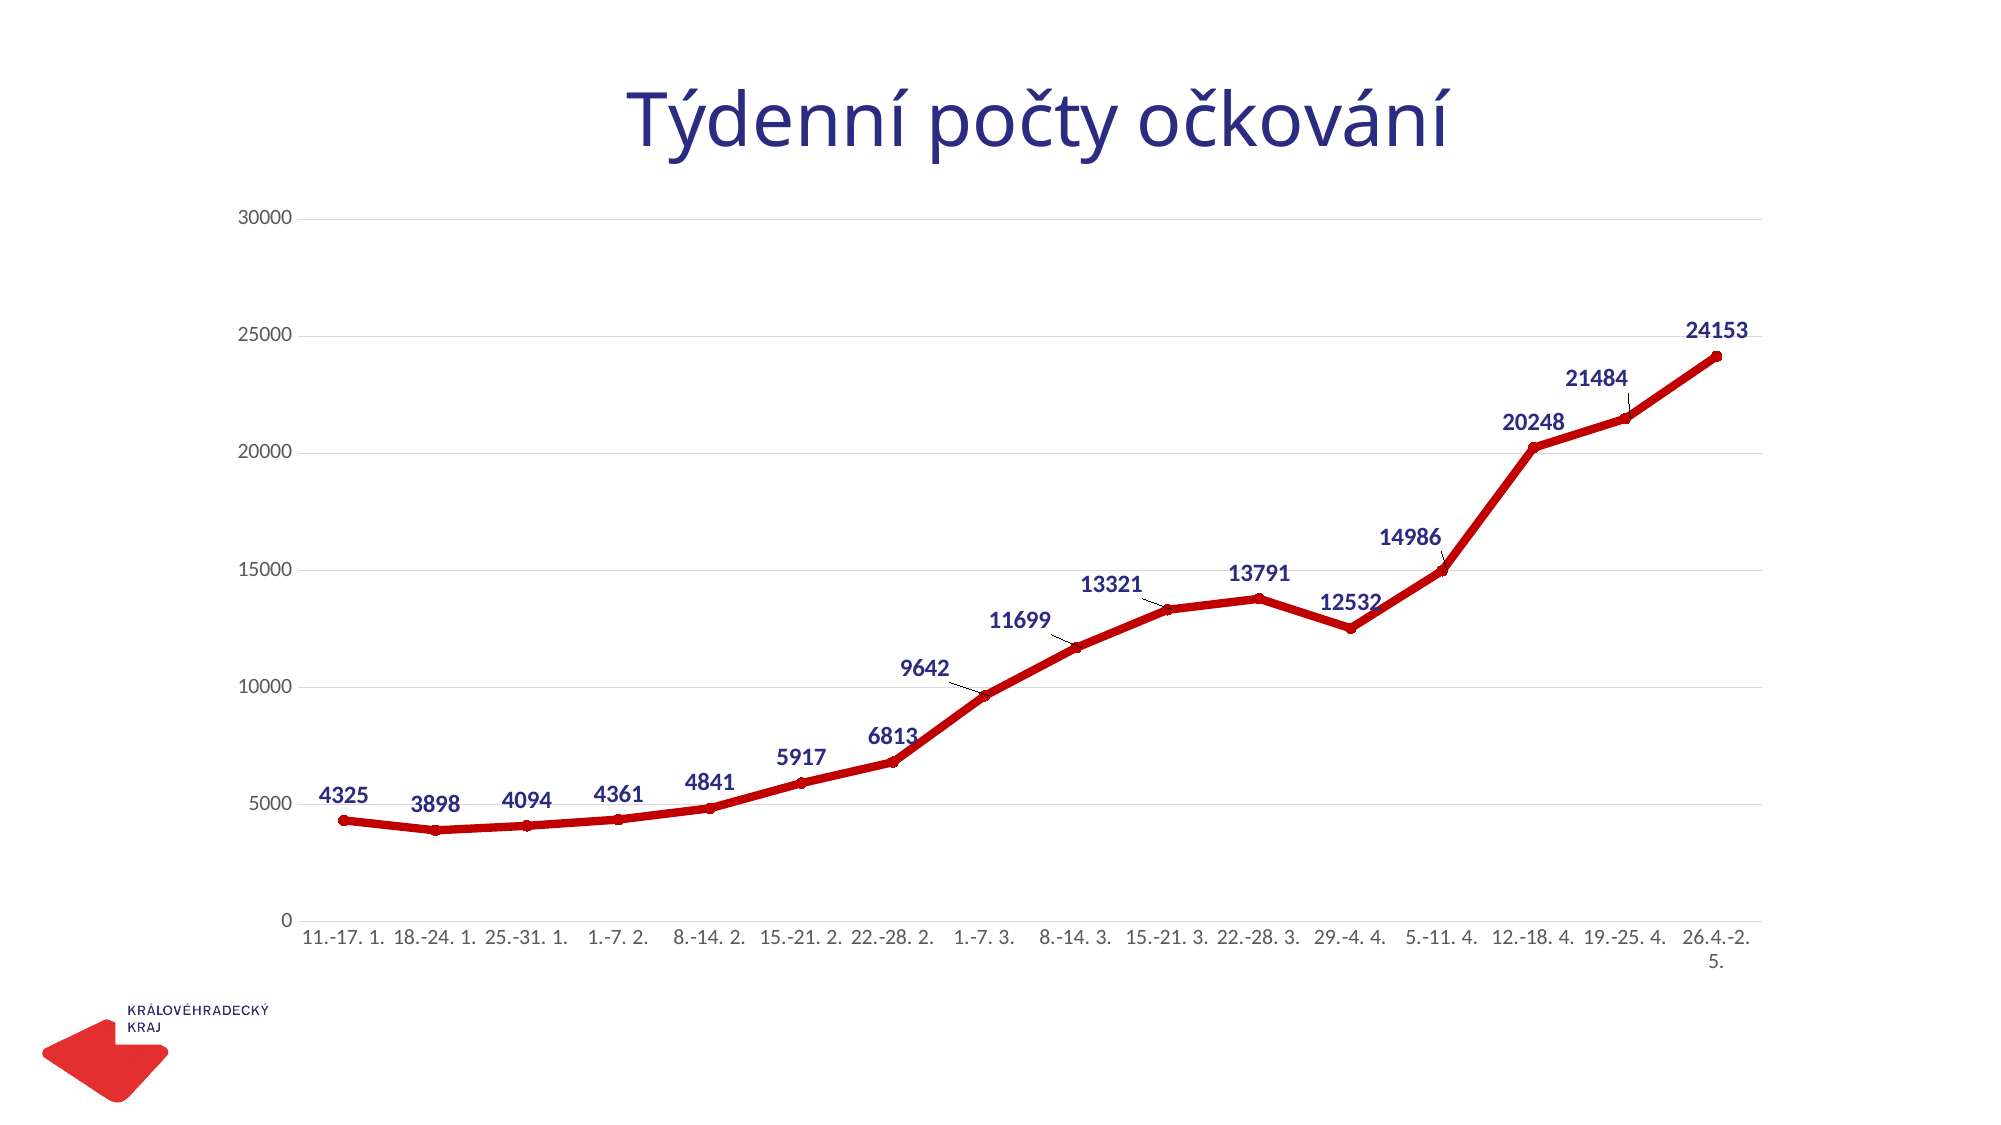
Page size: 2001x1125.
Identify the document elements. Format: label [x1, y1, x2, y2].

chart [205, 13, 1795, 995]
picture [39, 994, 269, 1111]
